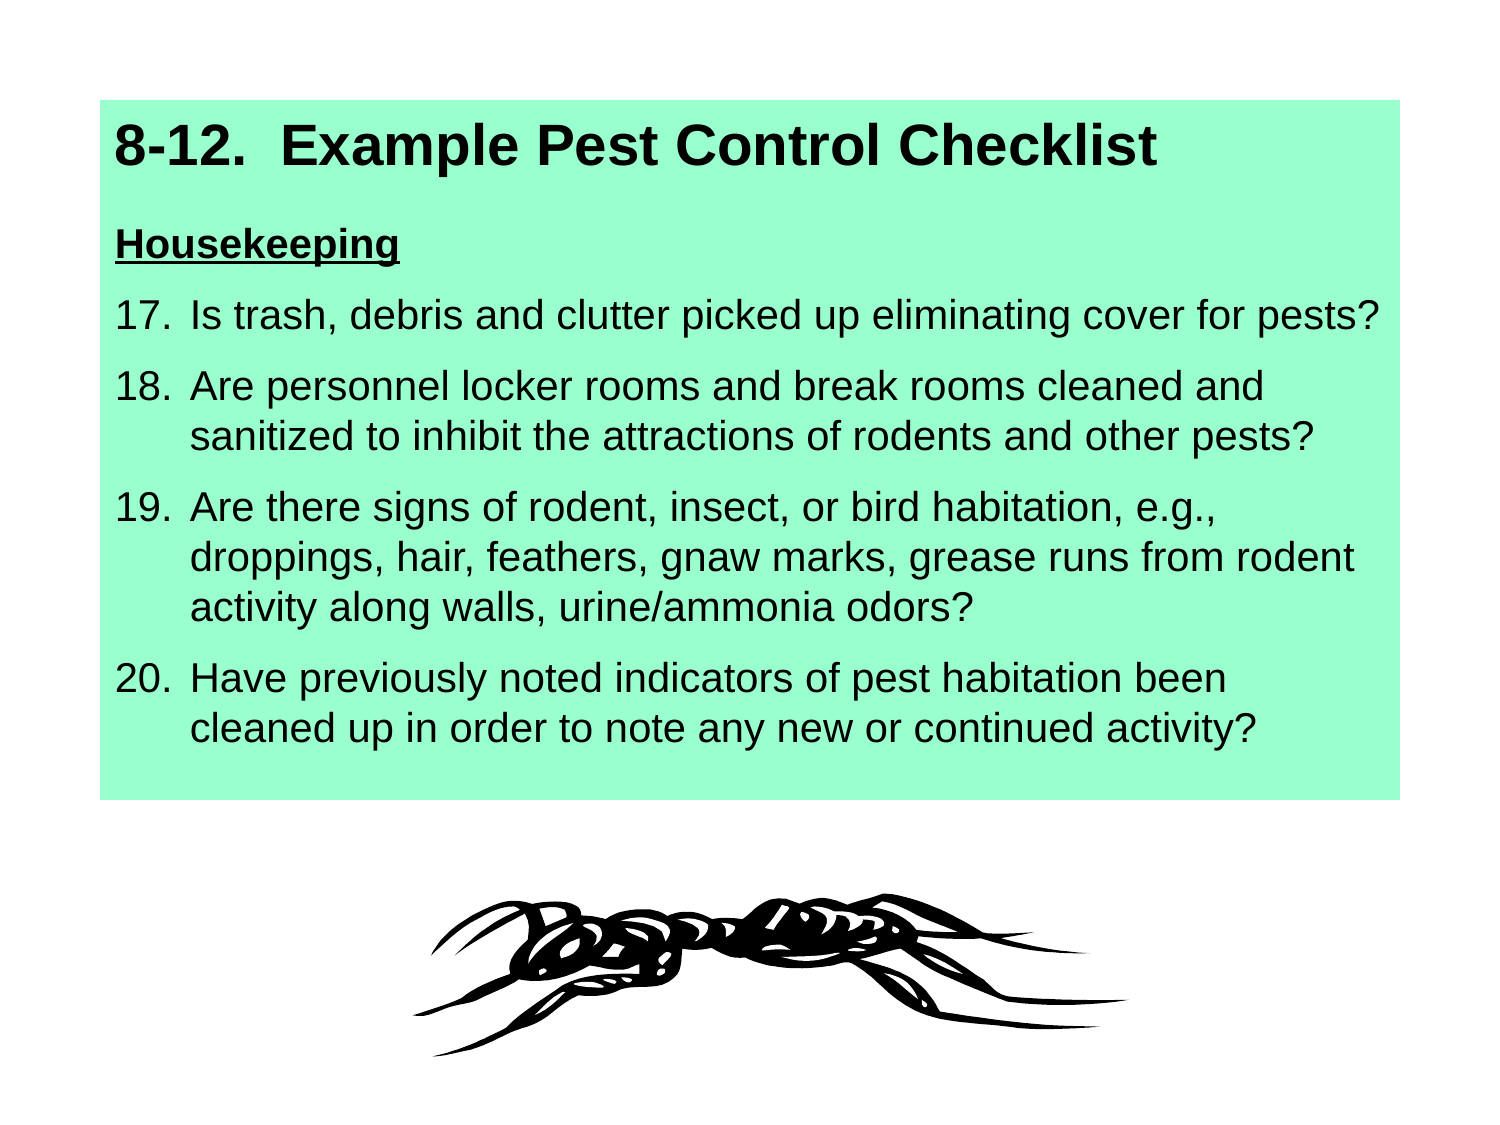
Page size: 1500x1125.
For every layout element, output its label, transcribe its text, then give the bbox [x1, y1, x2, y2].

picture [412, 893, 1130, 1057]
text_box 8-12. Example Pest Control Checklist Housekeeping Is trash, debris and clutter picked up eliminating cover for pests? Are personnel locker rooms and break rooms cleaned and sanitized to inhibit the attractions of rodents and other pests? Are there signs of rodent, insect, or bird habitation, e.g., droppings, hair, feathers, gnaw marks, grease runs from rodent activity along walls, urine/ammonia odors? Have previously noted indicators of pest habitation been cleaned up in order to note any new or continued activity? [99, 99, 1400, 800]
